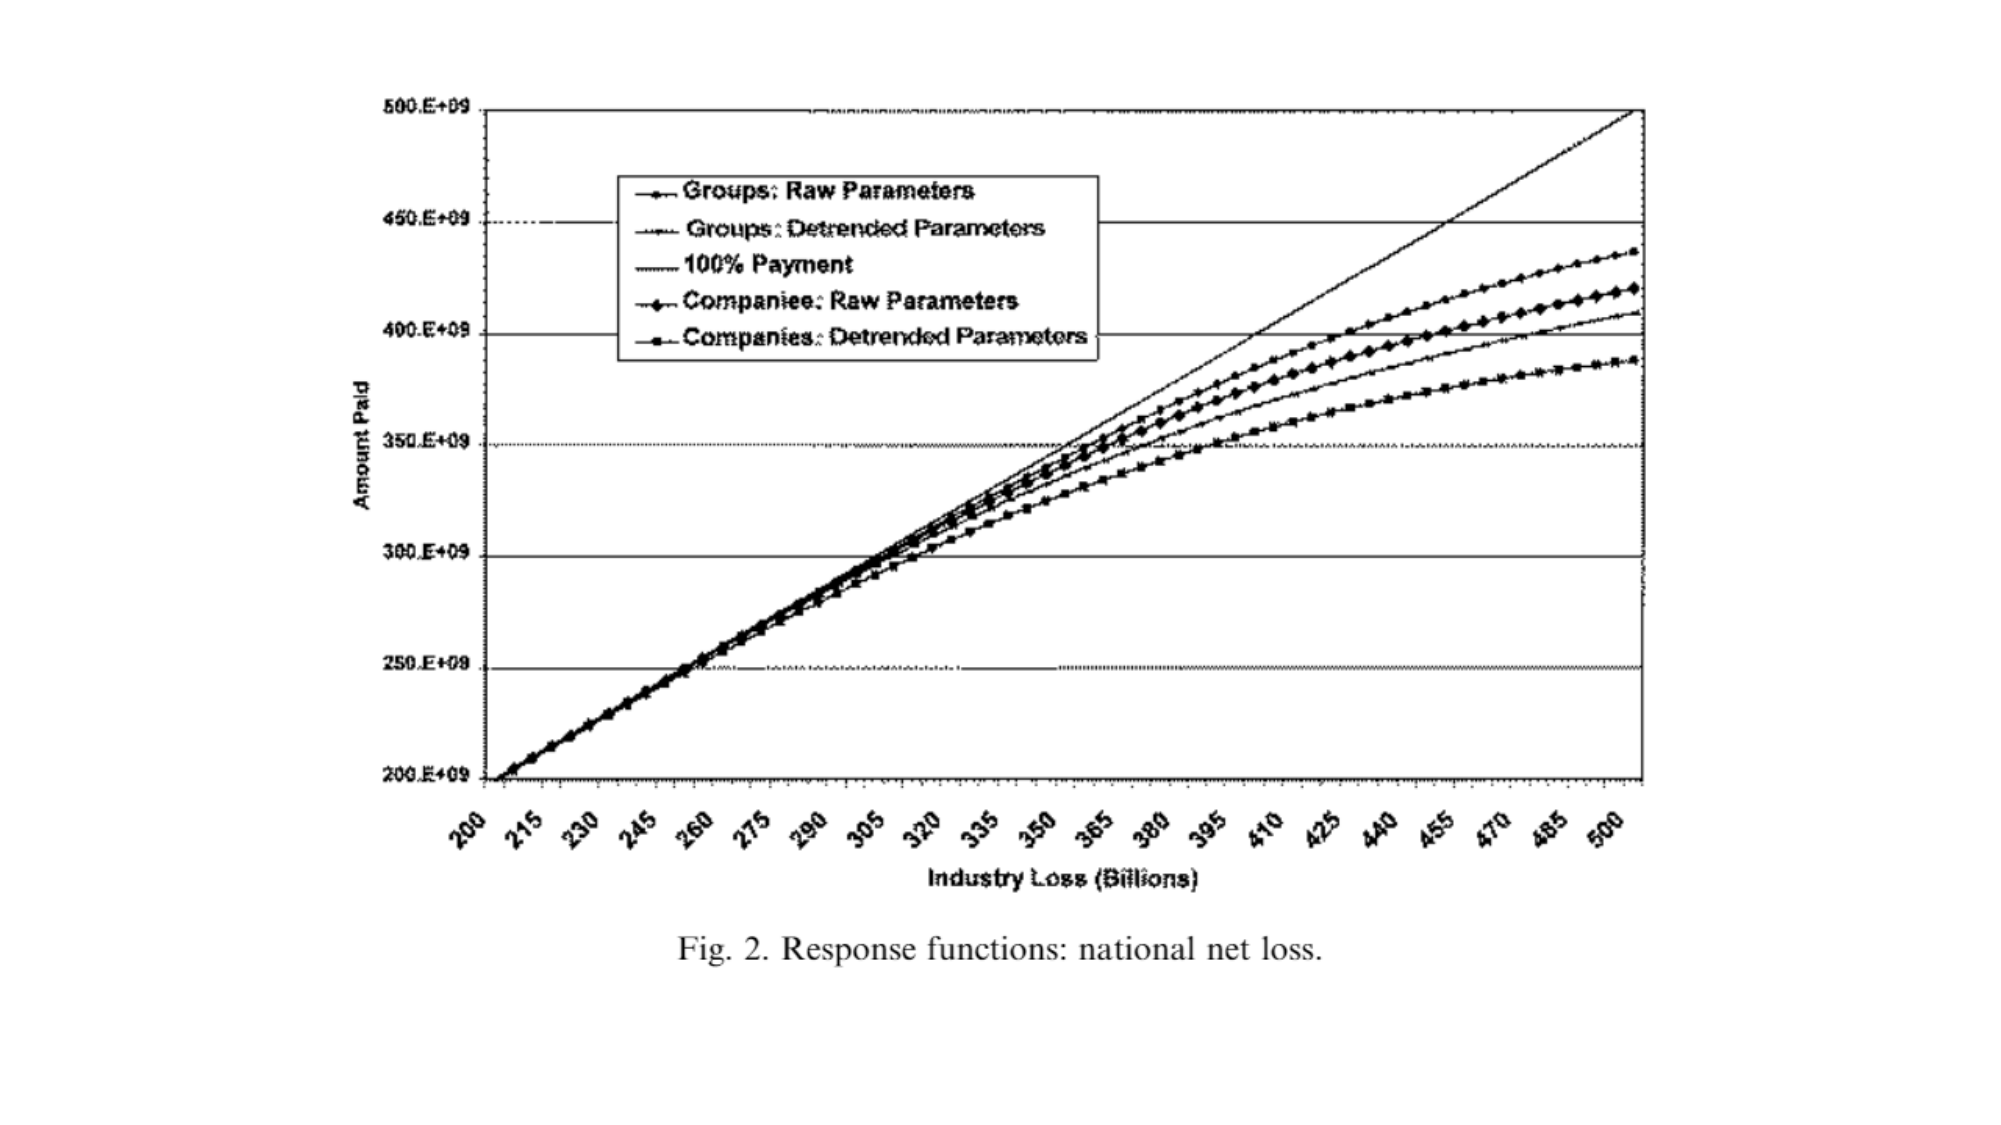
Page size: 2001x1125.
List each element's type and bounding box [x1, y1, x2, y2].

picture [275, 53, 1755, 1040]
